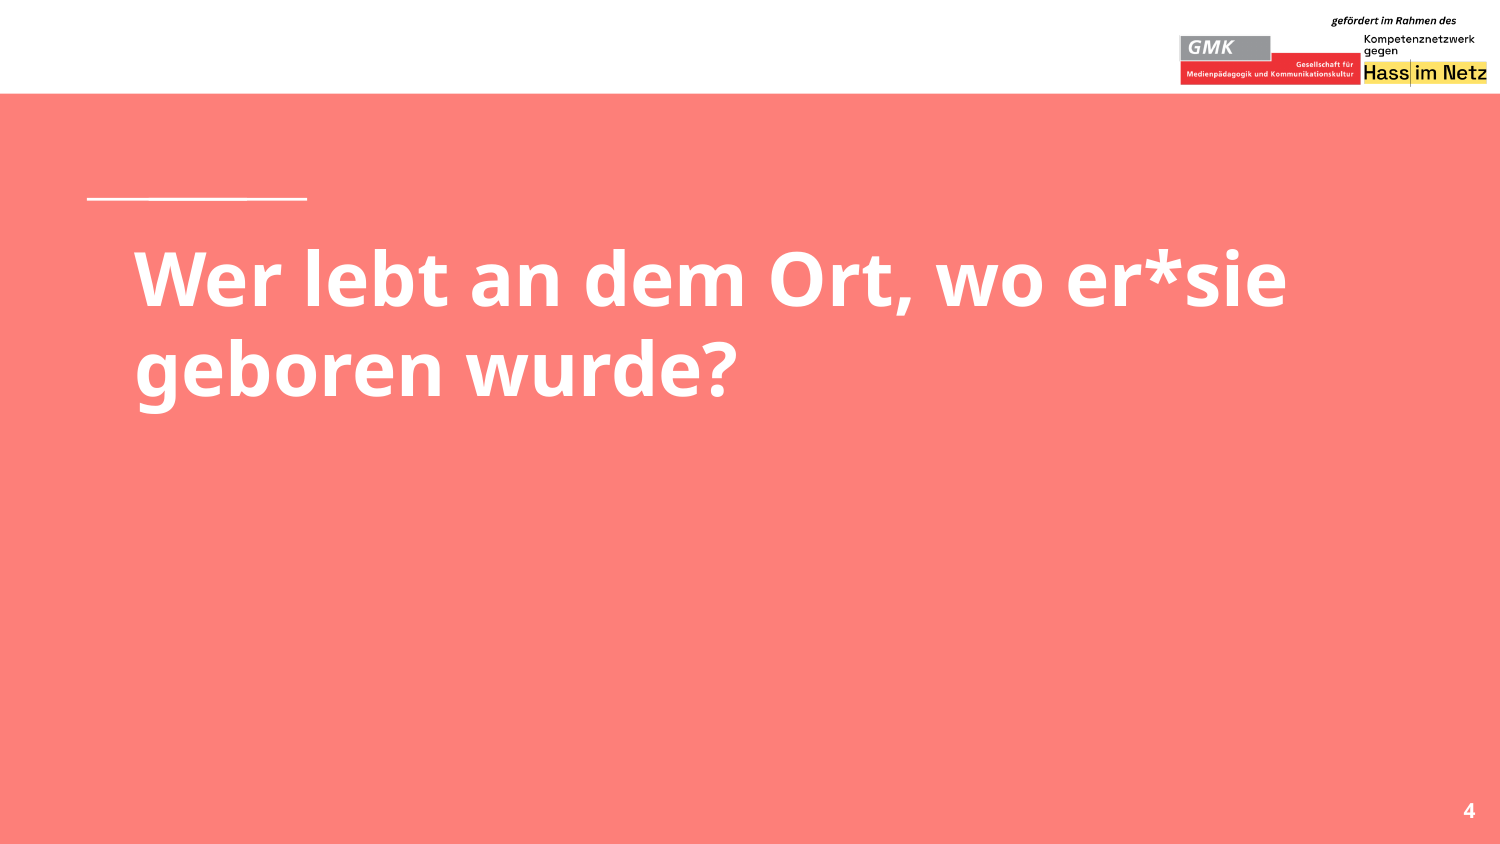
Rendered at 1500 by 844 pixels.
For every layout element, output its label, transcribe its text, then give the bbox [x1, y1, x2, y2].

picture [1177, 0, 1491, 94]
slide_number 4 [1400, 779, 1491, 844]
title Wer lebt an dem Ort, wo er*sie geboren wurde? [119, 216, 1381, 466]
